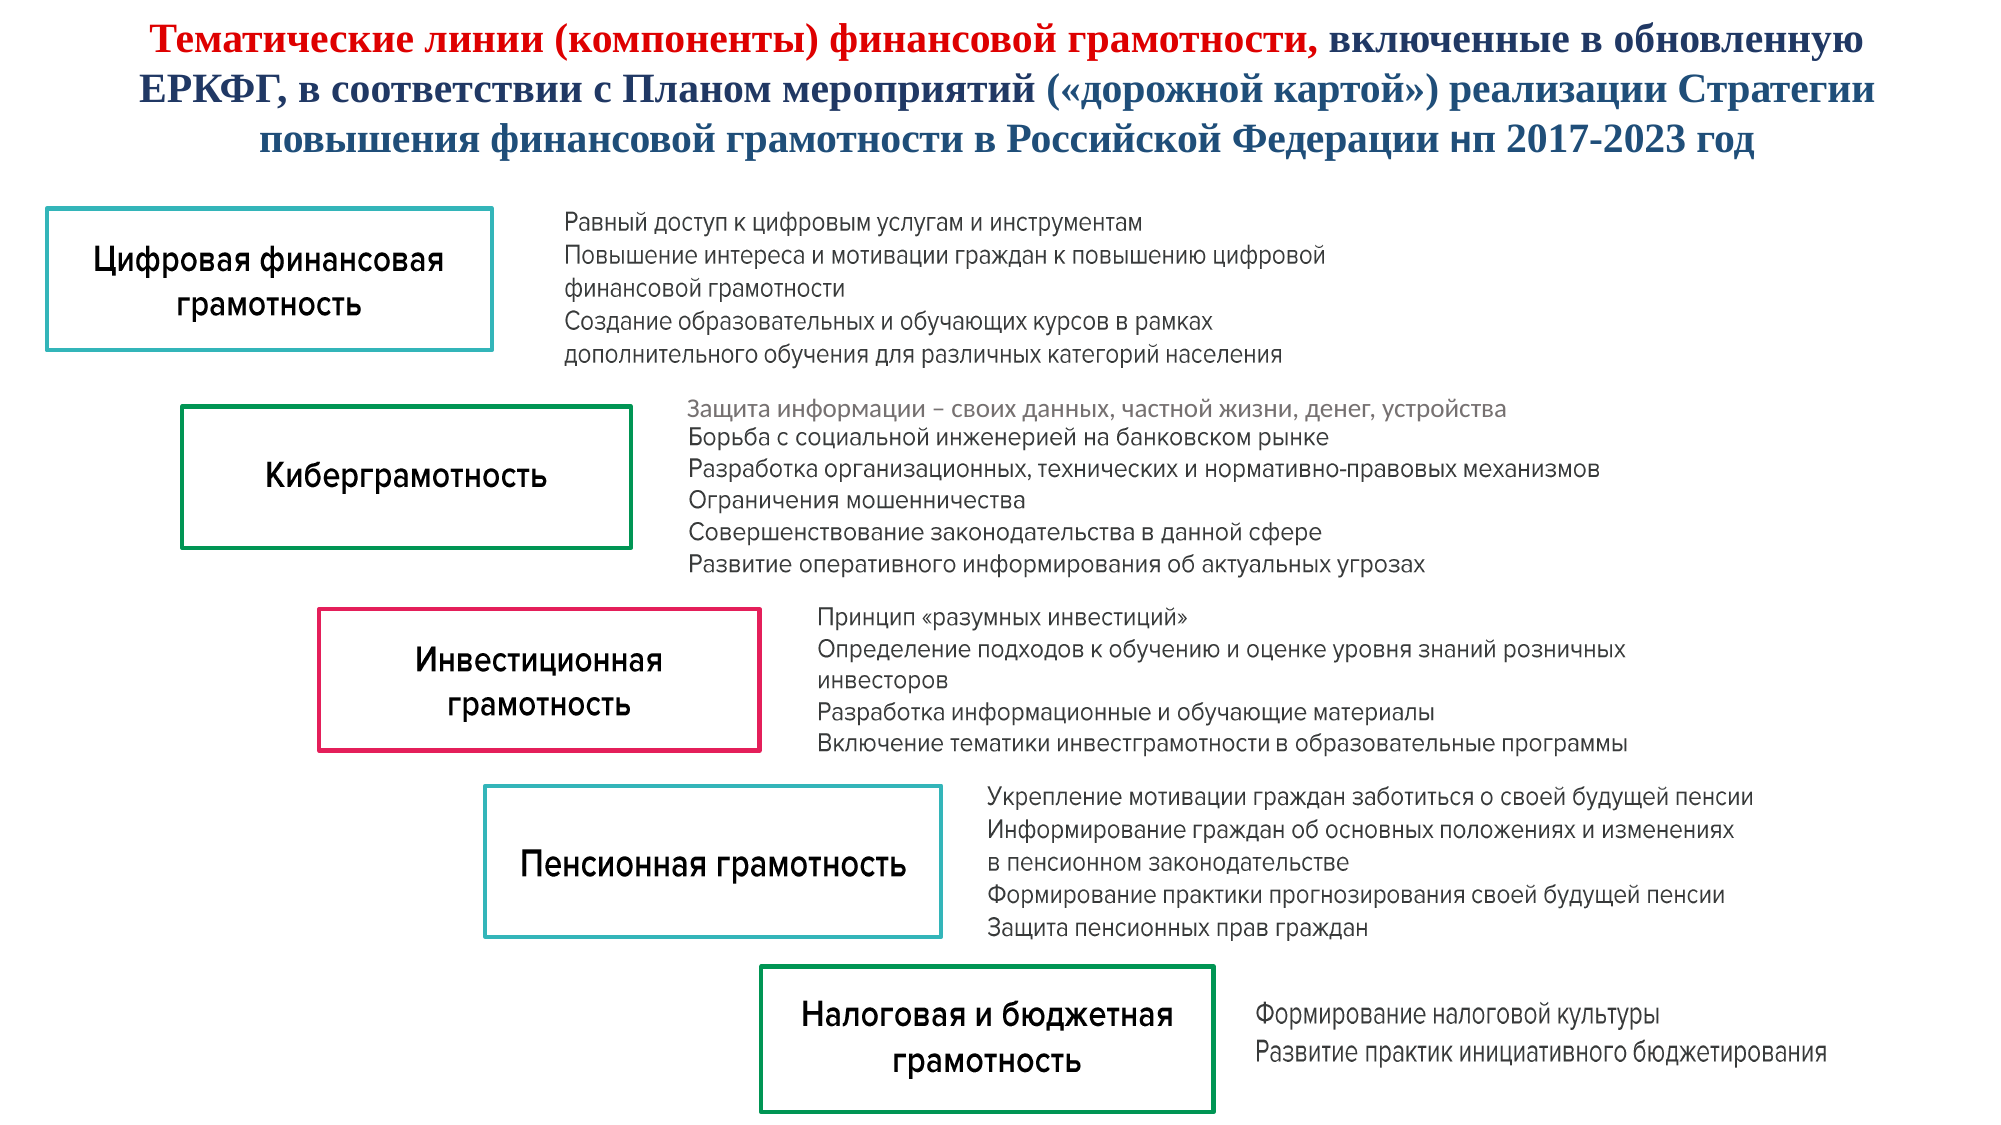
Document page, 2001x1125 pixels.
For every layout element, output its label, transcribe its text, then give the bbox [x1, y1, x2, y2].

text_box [987, 779, 1766, 944]
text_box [180, 404, 633, 550]
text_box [483, 783, 944, 940]
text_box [317, 607, 762, 753]
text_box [1255, 993, 1840, 1071]
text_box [817, 600, 1644, 759]
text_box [759, 964, 1216, 1115]
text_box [564, 204, 1344, 371]
text_box Защита информации – своих данных, частной жизни, денег, устройства [672, 382, 1673, 430]
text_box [44, 206, 494, 353]
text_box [688, 420, 1620, 580]
text_box Тематические линии (компоненты) финансовой грамотности, включенные в обновленную ЕРКФГ, в соответствии с Планом мероприятий («дорожной картой») реализации Стратегии повышения финансовой грамотности в Российской Федерации нп 2017-2023 год [100, 2, 1914, 168]
